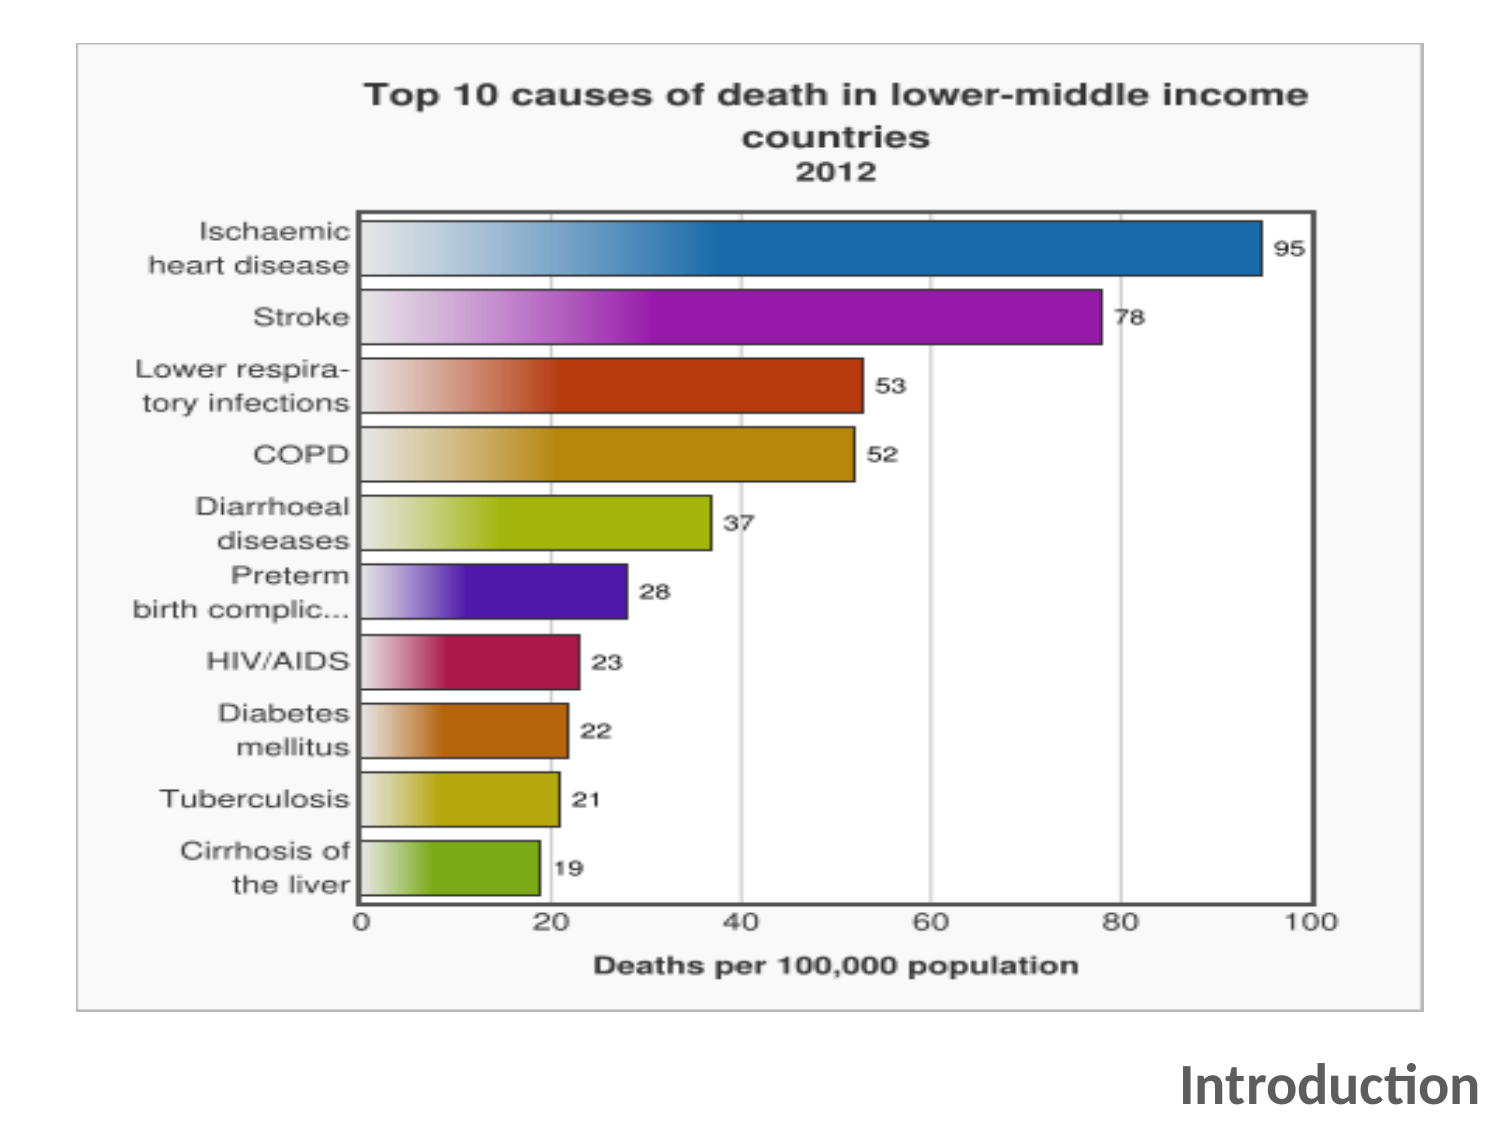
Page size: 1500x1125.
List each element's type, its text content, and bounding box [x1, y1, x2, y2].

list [76, 42, 1424, 1012]
text_box Introduction [0, 1039, 1500, 1124]
